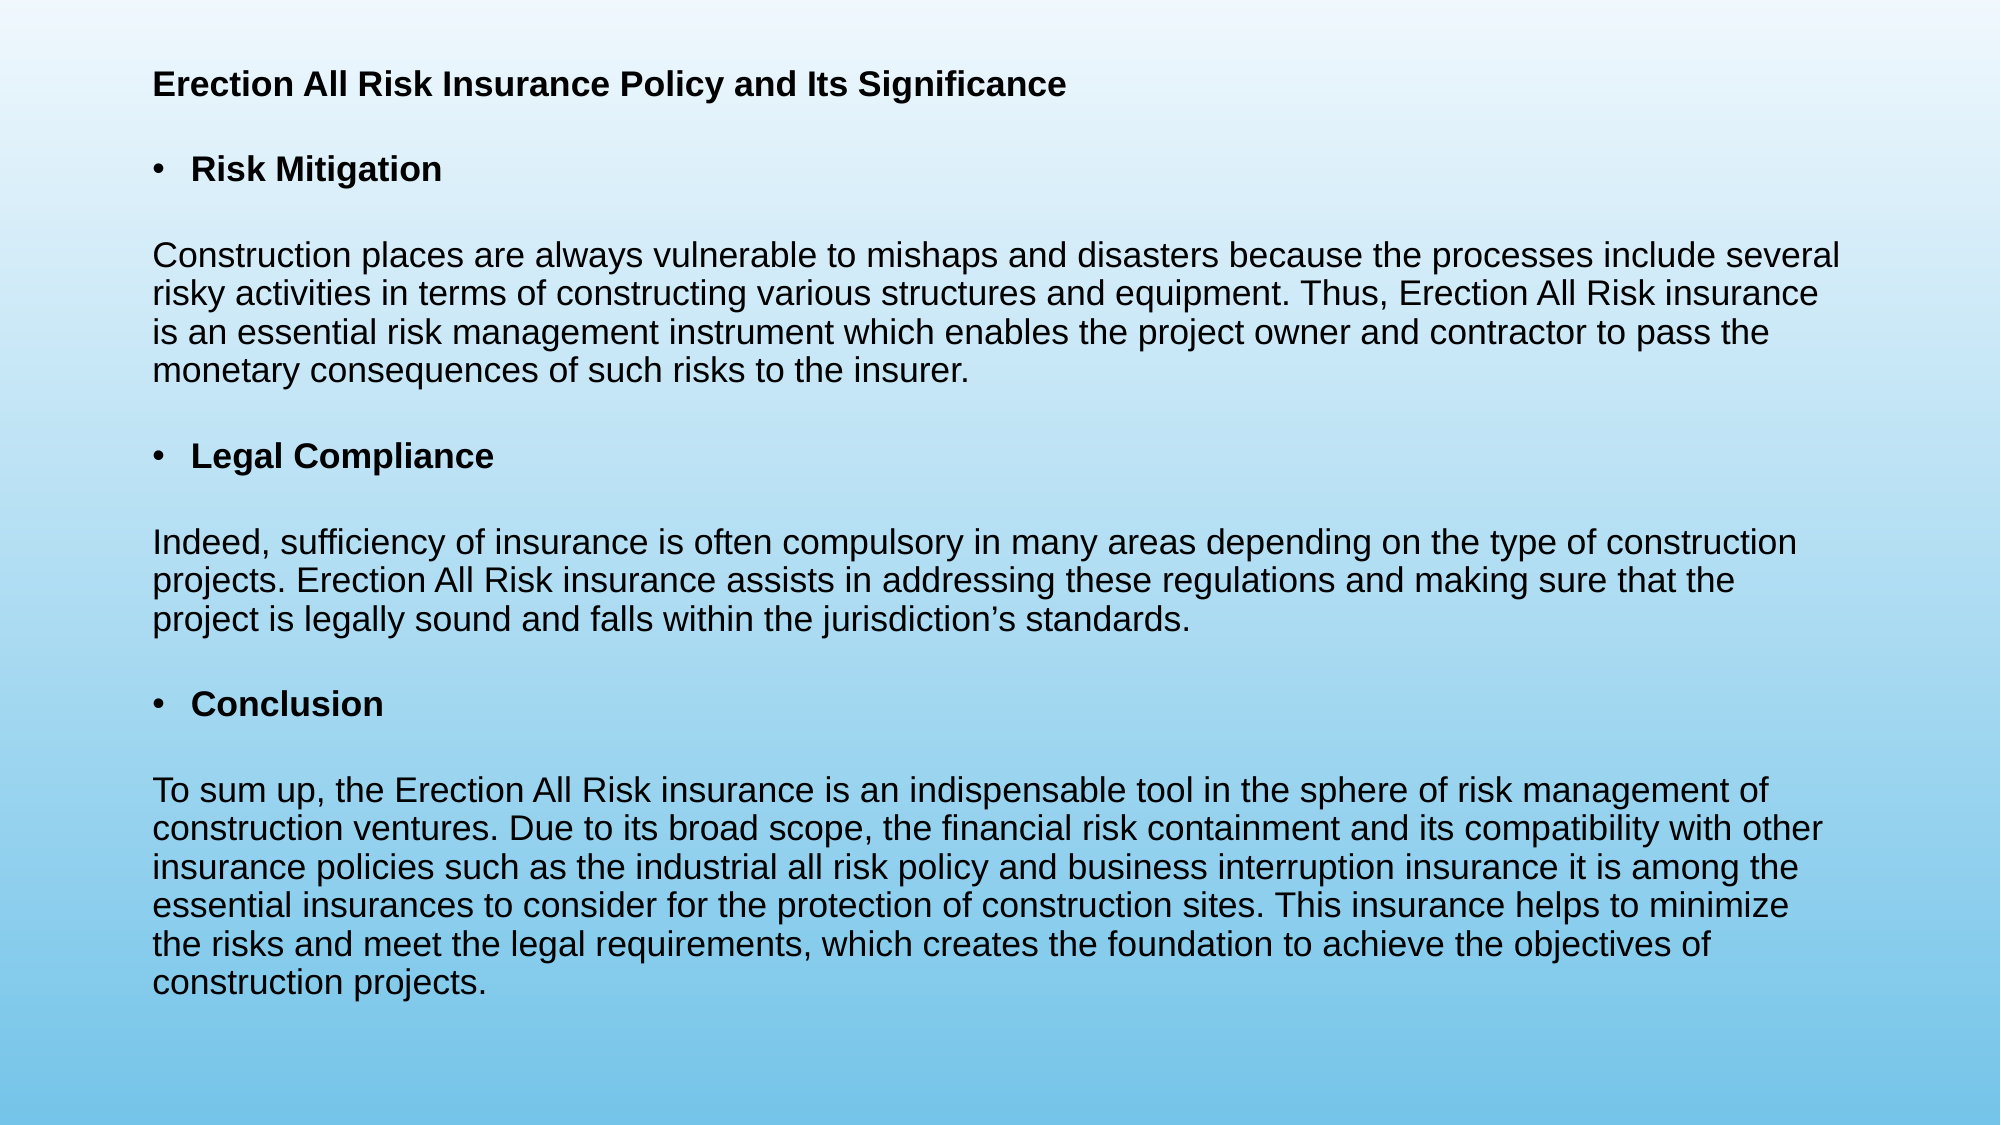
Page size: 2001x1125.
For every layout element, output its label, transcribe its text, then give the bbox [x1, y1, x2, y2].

list Erection All Risk Insurance Policy and Its Significance Risk Mitigation Construction places are always vulnerable to mishaps and disasters because the processes include several risky activities in terms of constructing various structures and equipment. Thus, Erection All Risk insurance is an essential risk management instrument which enables the project owner and contractor to pass the monetary consequences of such risks to the insurer. Legal Compliance Indeed, sufficiency of insurance is often compulsory in many areas depending on the type of construction projects. Erection All Risk insurance assists in addressing these regulations and making sure that the project is legally sound and falls within the jurisdiction’s standards. Conclusion To sum up, the Erection All Risk insurance is an indispensable tool in the sphere of risk management of construction ventures. Due to its broad scope, the financial risk containment and its compatibility with other insurance policies such as the industrial all risk policy and business interruption insurance it is among the essential insurances to consider for the protection of construction sites. This insurance helps to minimize the risks and meet the legal requirements, which creates the foundation to achieve the objectives of construction projects. [137, 57, 1863, 1014]
